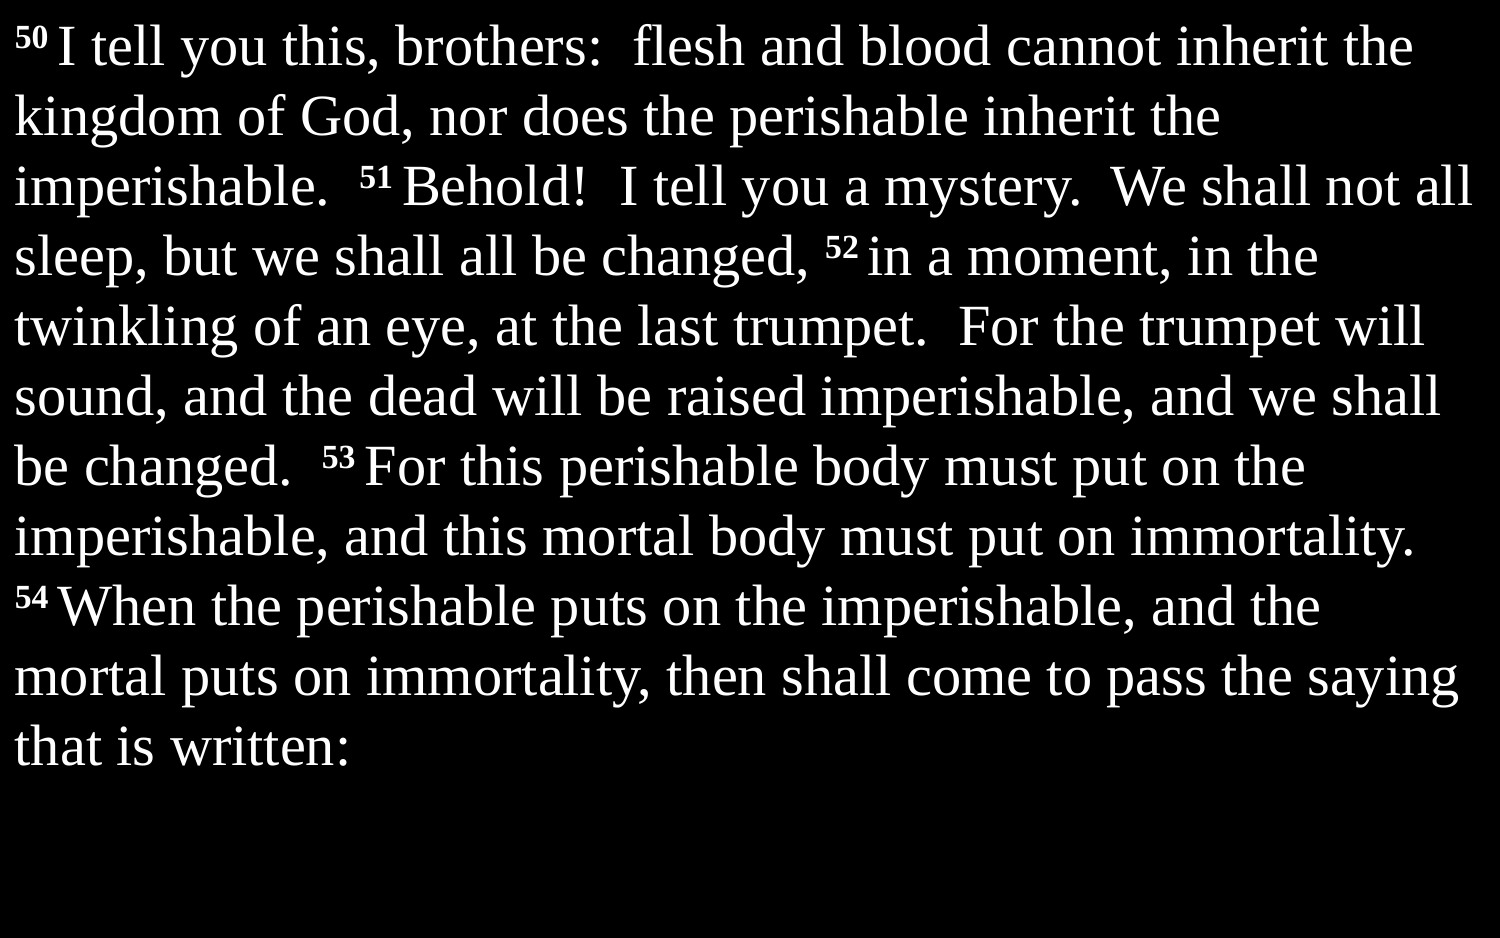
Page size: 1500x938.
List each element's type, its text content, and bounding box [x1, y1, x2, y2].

text_box 50 I tell you this, brothers: flesh and blood cannot inherit the kingdom of God, nor does the perishable inherit the imperishable. 51 Behold! I tell you a mystery. We shall not all sleep, but we shall all be changed, 52 in a moment, in the twinkling of an eye, at the last trumpet. For the trumpet will sound, and the dead will be raised imperishable, and we shall be changed. 53 For this perishable body must put on the imperishable, and this mortal body must put on immortality. 54 When the perishable puts on the imperishable, and the mortal puts on immortality, then shall come to pass the saying that is written: [0, 0, 1500, 785]
